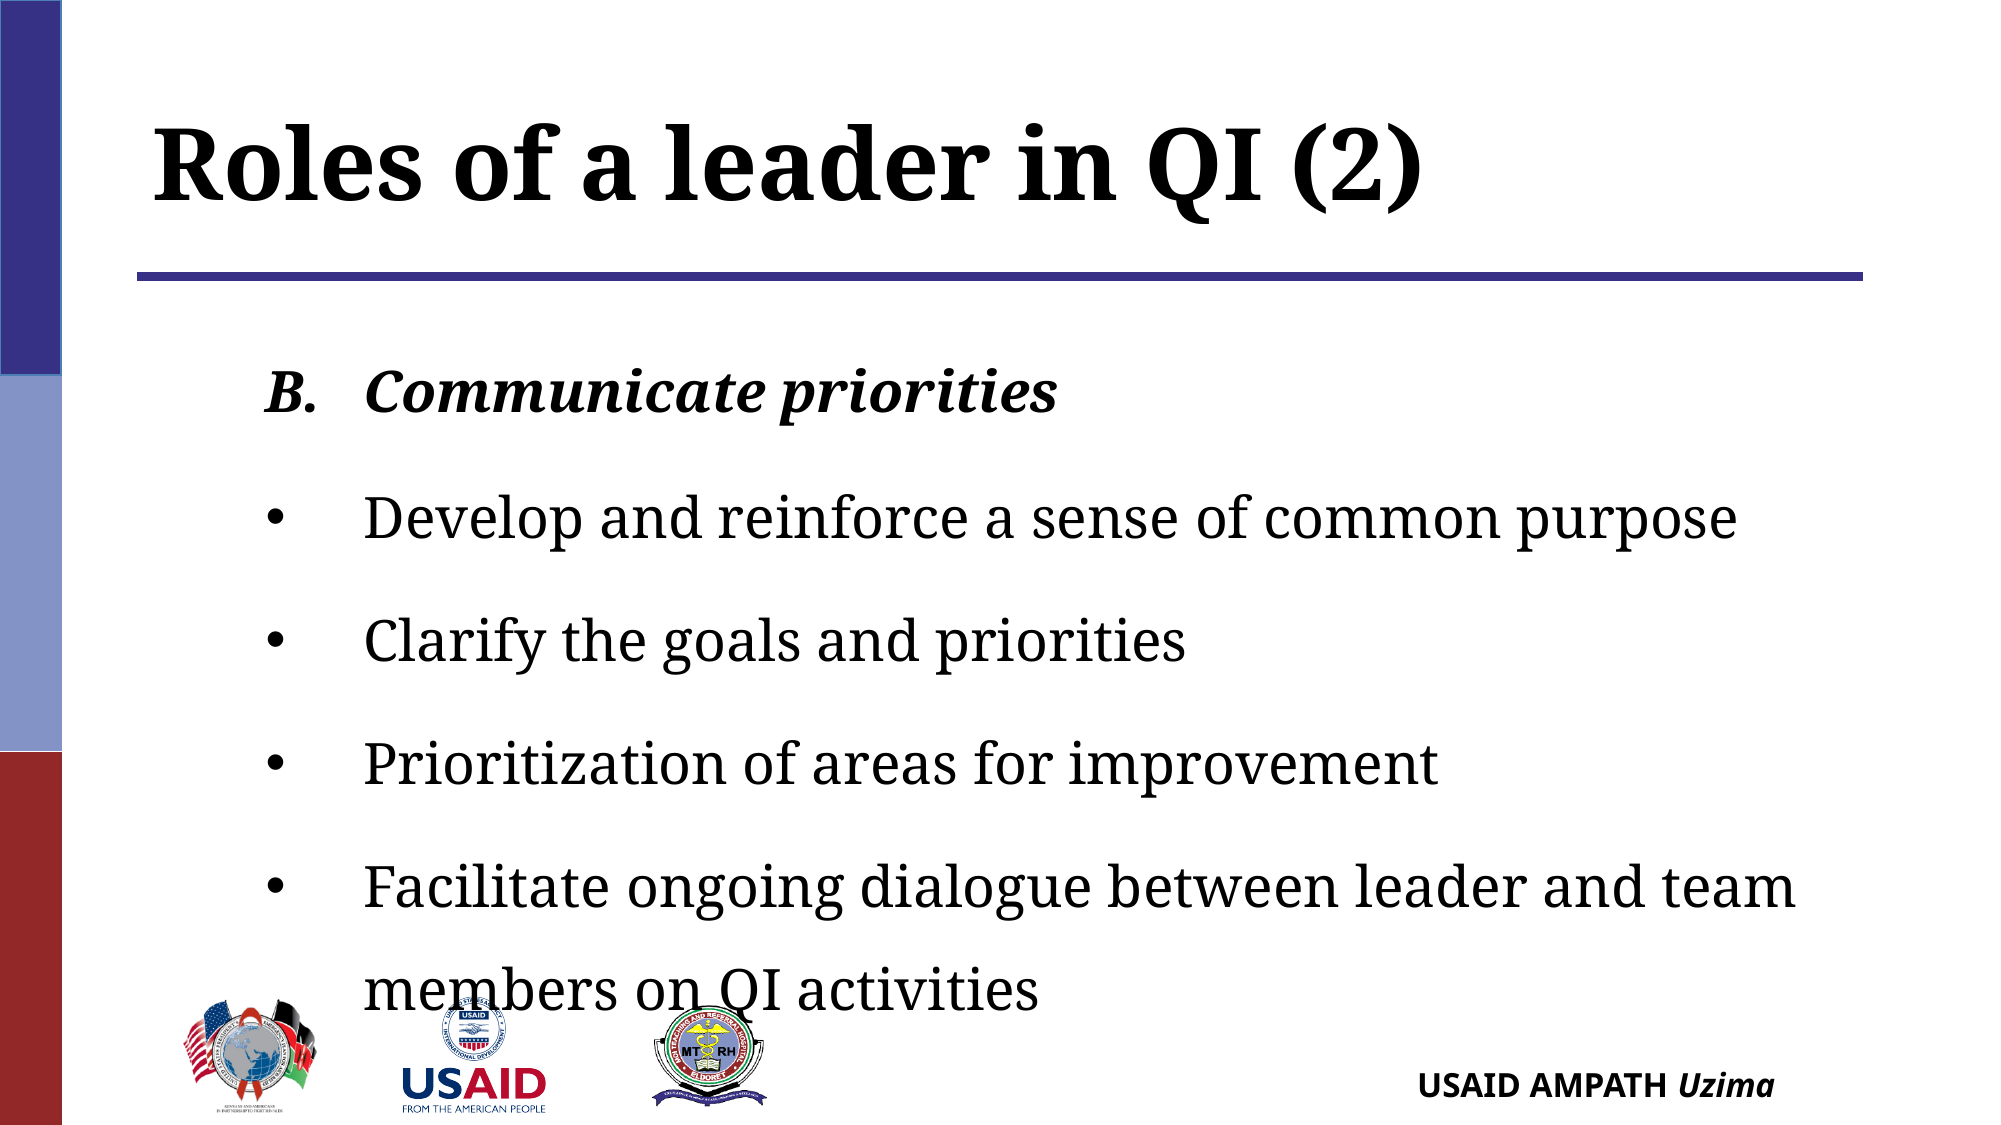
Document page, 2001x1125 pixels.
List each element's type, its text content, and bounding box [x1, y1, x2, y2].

title Roles of a leader in QI (2) [137, 59, 1863, 278]
picture [371, 1030, 577, 1125]
picture [183, 999, 317, 1114]
picture [649, 1030, 770, 1110]
list B. Communicate priorities Develop and reinforce a sense of common purpose Clarify the goals and priorities Prioritization of areas for improvement Facilitate ongoing dialogue between leader and team members on QI activities [250, 287, 1817, 1030]
